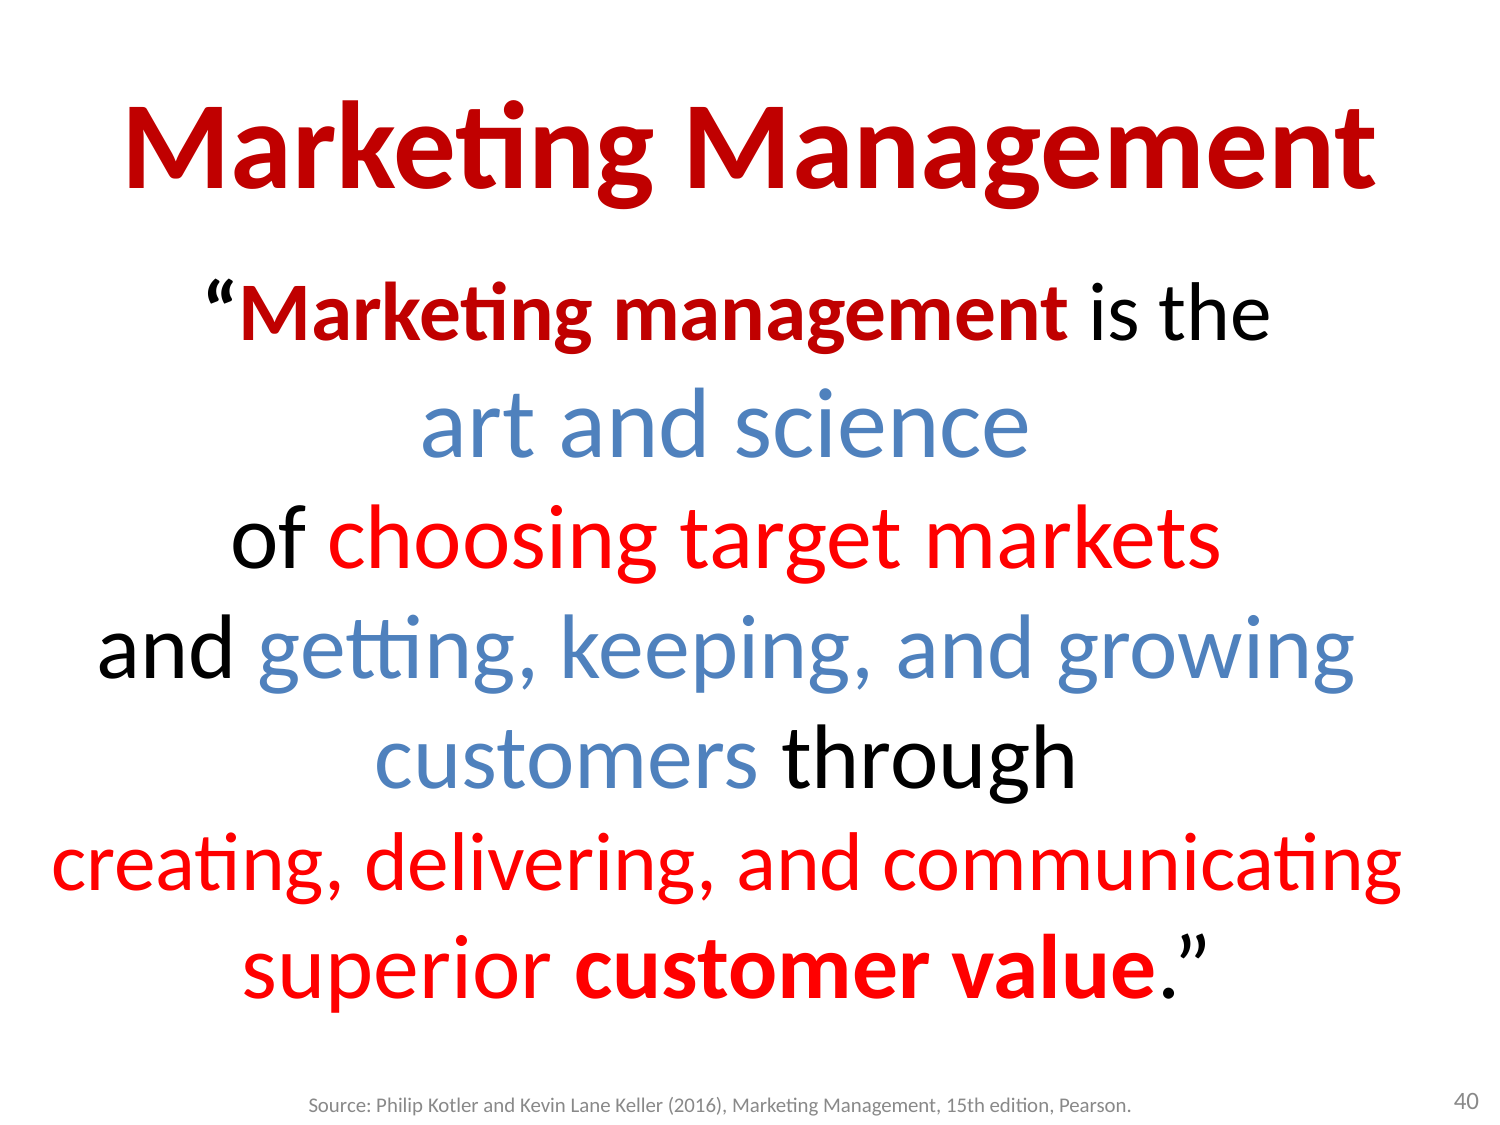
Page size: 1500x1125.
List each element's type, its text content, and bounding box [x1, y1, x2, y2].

title Marketing Management [75, 45, 1425, 233]
list “Marketing management is the art and science of choosing target markets and getting, keeping, and growing customers through creating, delivering, and communicating superior customer value.” [27, 249, 1447, 1047]
footer Source: Philip Kotler and Kevin Lane Keller (2016), Marketing Management, 15th edition, Pearson. [76, 1082, 1365, 1125]
slide_number 40 [1144, 1069, 1495, 1125]
